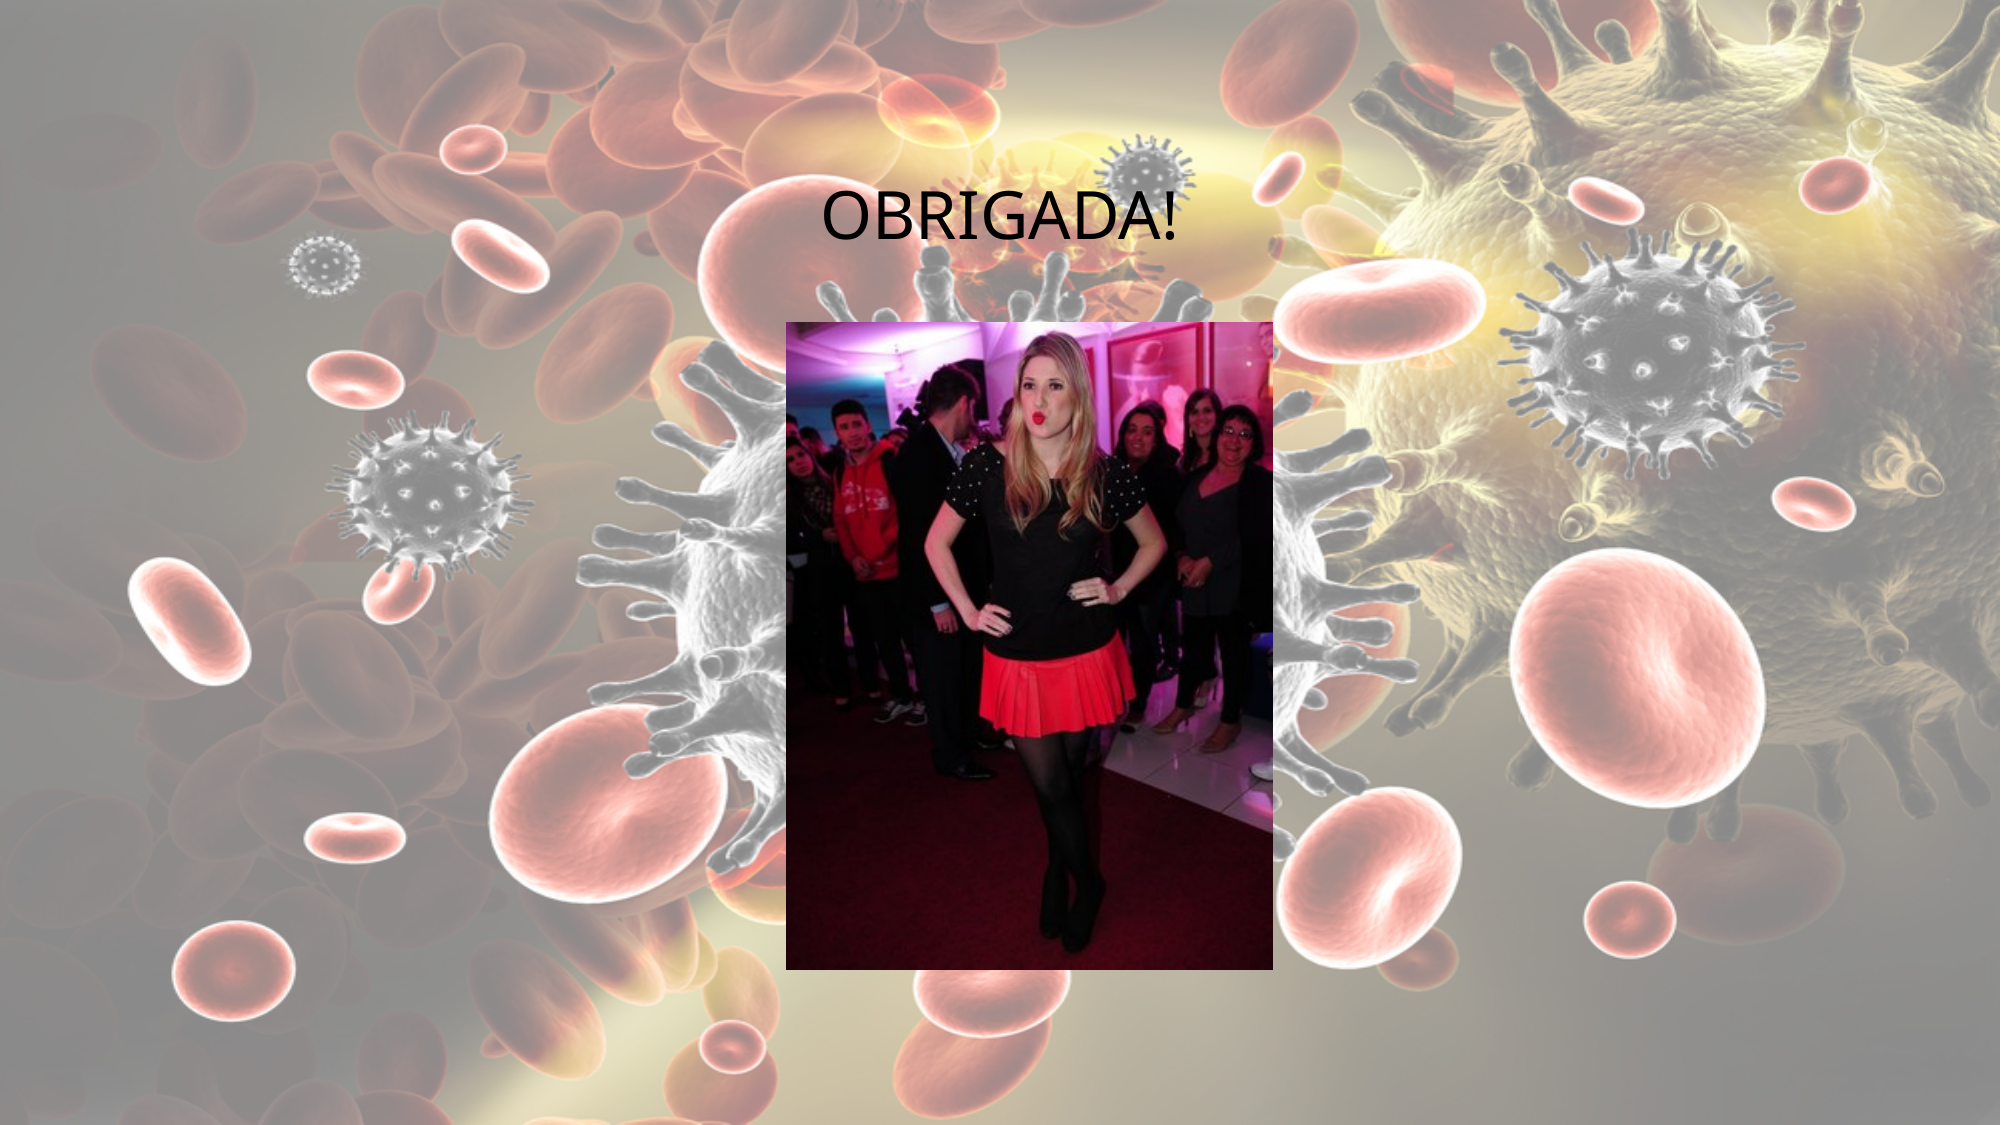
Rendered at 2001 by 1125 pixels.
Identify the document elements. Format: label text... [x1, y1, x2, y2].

picture [786, 321, 1274, 970]
title Obrigada! [238, 131, 1763, 305]
